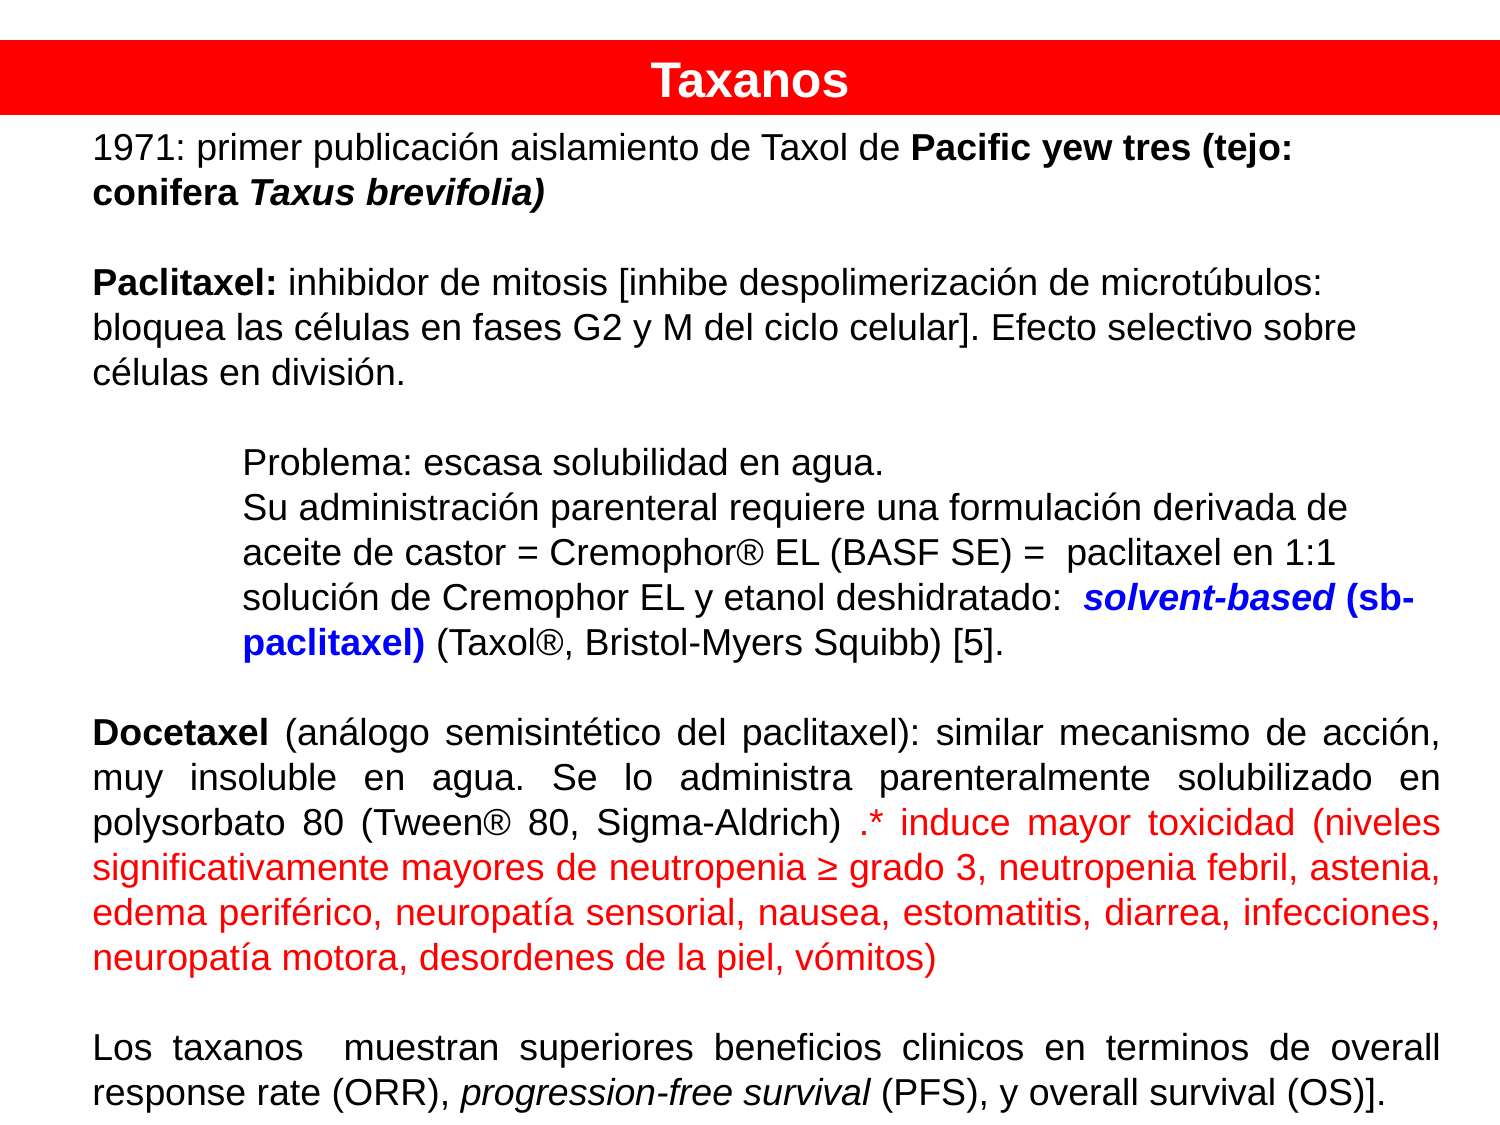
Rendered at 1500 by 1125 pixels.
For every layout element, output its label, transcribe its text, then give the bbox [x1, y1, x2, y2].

text_box 1971: primer publicación aislamiento de Taxol de Pacific yew tres (tejo: conifera Taxus brevifolia) Paclitaxel: inhibidor de mitosis [inhibe despolimerización de microtúbulos: bloquea las células en fases G2 y M del ciclo celular]. Efecto selectivo sobre células en división. Problema: escasa solubilidad en agua. Su administración parenteral requiere una formulación derivada de aceite de castor = Cremophor® EL (BASF SE) = paclitaxel en 1:1 solución de Cremophor EL y etanol deshidratado: solvent-based (sb- paclitaxel) (Taxol®, Bristol-Myers Squibb) [5]. Docetaxel (análogo semisintético del paclitaxel): similar mecanismo de acción, muy insoluble en agua. Se lo administra parenteralmente solubilizado en polysorbato 80 (Tween® 80, Sigma-Aldrich) .* induce mayor toxicidad (niveles significativamente mayores de neutropenia ≥ grado 3, neutropenia febril, astenia, edema periférico, neuropatía sensorial, nausea, estomatitis, diarrea, infecciones, neuropatía motora, desordenes de la piel, vómitos) Los taxanos muestran superiores beneficios clinicos en terminos de overall response rate (ORR), progression-free survival (PFS), y overall survival (OS)]. [77, 115, 1456, 1121]
text_box Taxanos [0, 40, 1500, 115]
